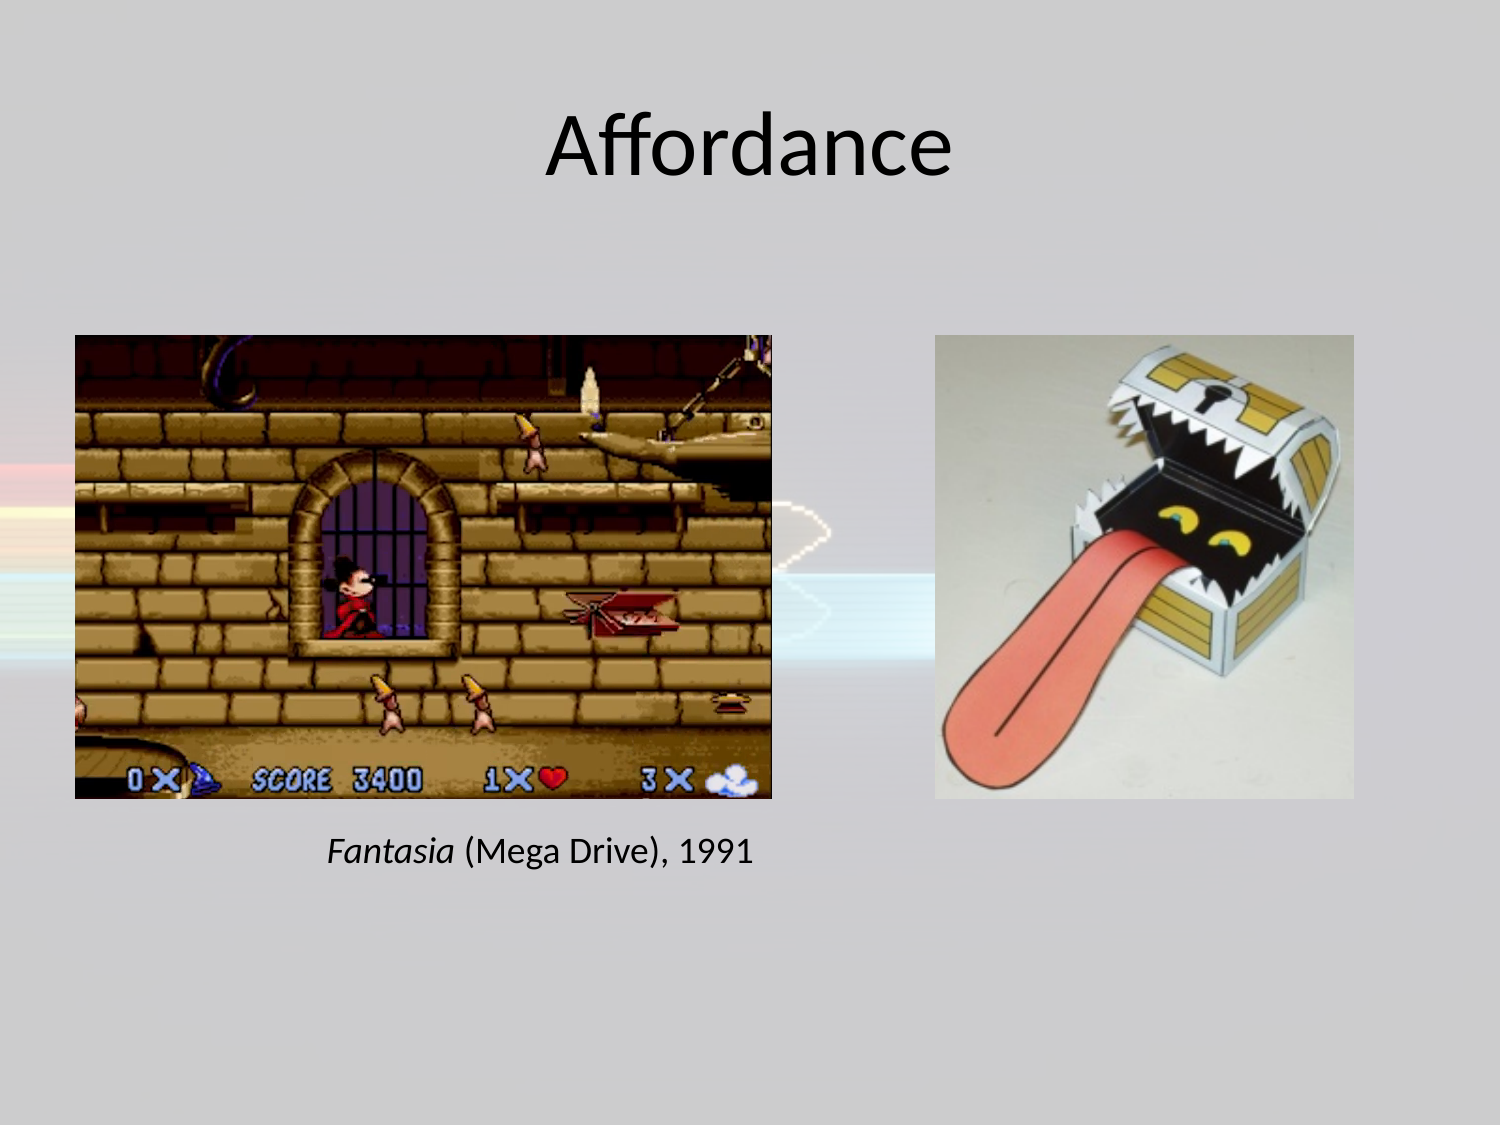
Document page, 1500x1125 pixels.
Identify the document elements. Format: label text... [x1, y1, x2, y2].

picture [935, 335, 1354, 799]
text_box Fantasia (Mega Drive), 1991 [312, 818, 770, 879]
title Affordance [75, 45, 1425, 233]
picture [74, 335, 772, 799]
